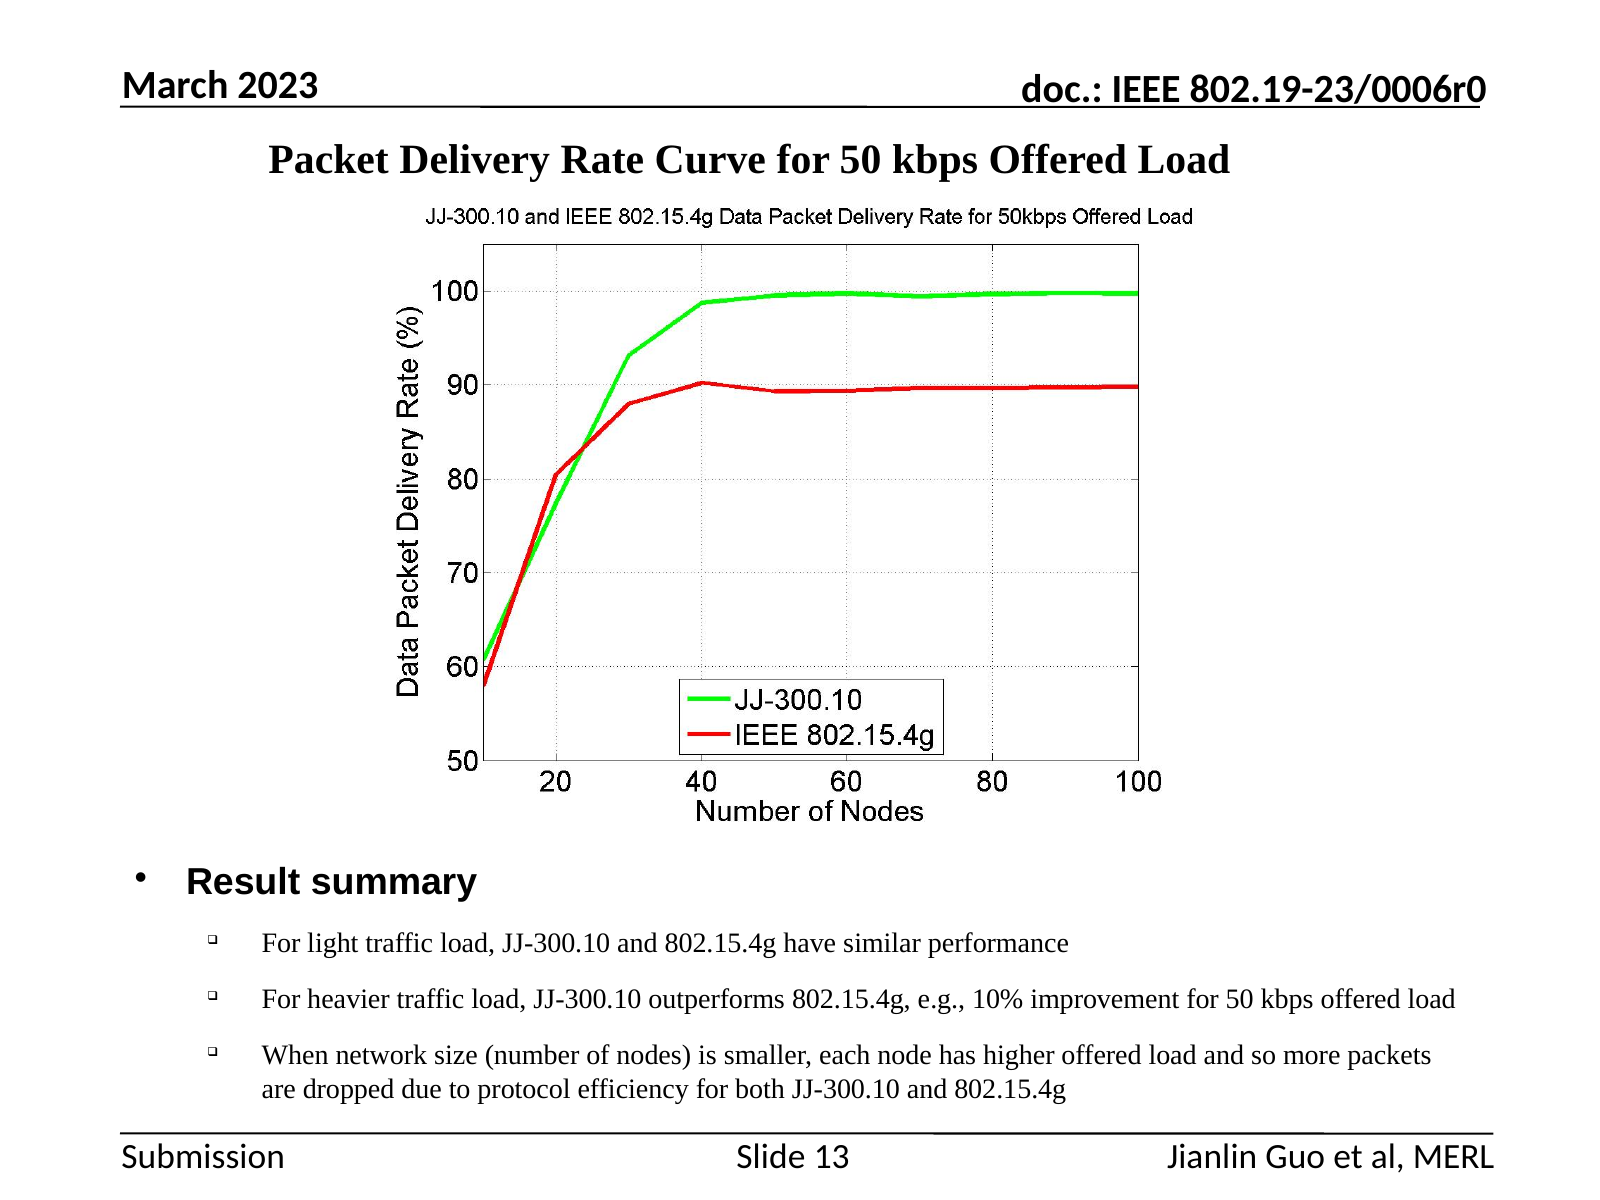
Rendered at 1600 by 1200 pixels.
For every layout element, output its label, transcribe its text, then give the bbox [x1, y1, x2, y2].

text_box Result summary For light traffic load, JJ-300.10 and 802.15.4g have similar performance For heavier traffic load, JJ-300.10 outperforms 802.15.4g, e.g., 10% improvement for 50 kbps offered load When network size (number of nodes) is smaller, each node has higher offered load and so more packets are dropped due to protocol efficiency for both JJ-300.10 and 802.15.4g [117, 794, 1468, 1120]
footer Jianlin Guo et al, MERL [937, 1132, 1495, 1174]
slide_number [121, 58, 451, 107]
slide_number Slide 13 [733, 1132, 854, 1197]
picture [373, 196, 1218, 830]
text_box Packet Delivery Rate Curve for 50 kbps Offered Load [74, 120, 1425, 200]
